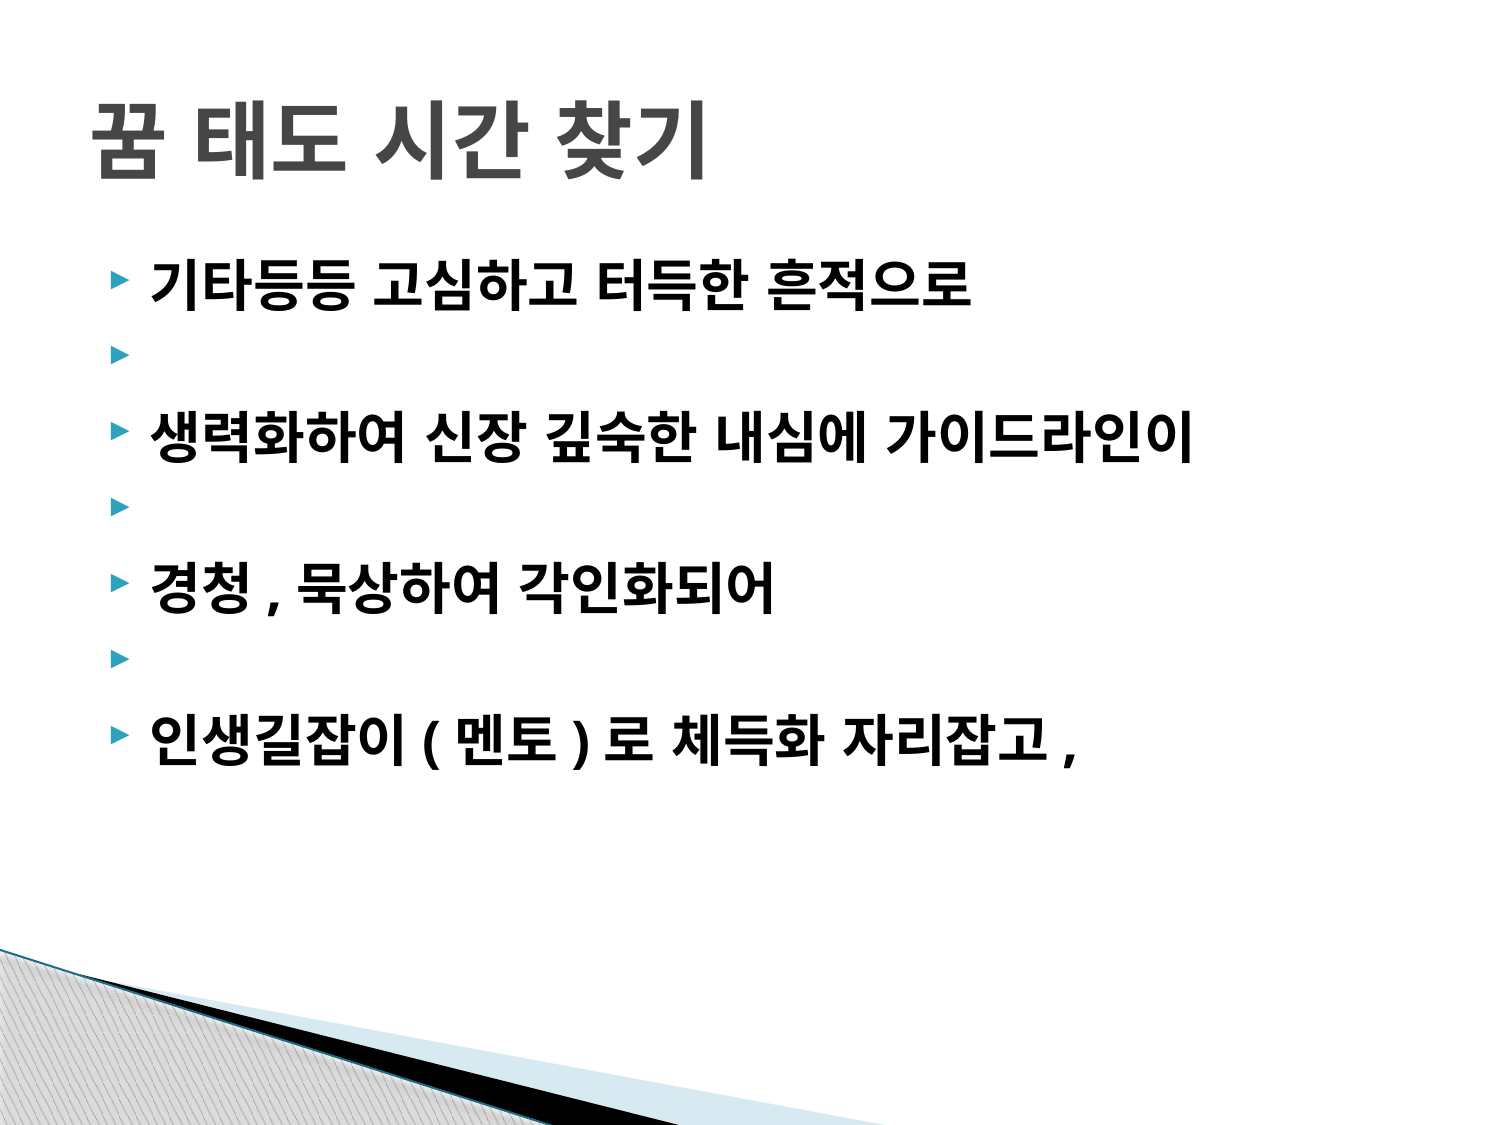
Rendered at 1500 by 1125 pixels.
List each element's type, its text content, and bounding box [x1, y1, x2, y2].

title 꿈 태도 시간 찾기 [75, 45, 1425, 233]
list 기타등등 고심하고 터득한 흔적으로 생력화하여 신장 깊숙한 내심에 가이드라인이 경청,묵상하여 각인화되어 인생길잡이(멘토)로 체득화 자리잡고, [75, 243, 1425, 986]
